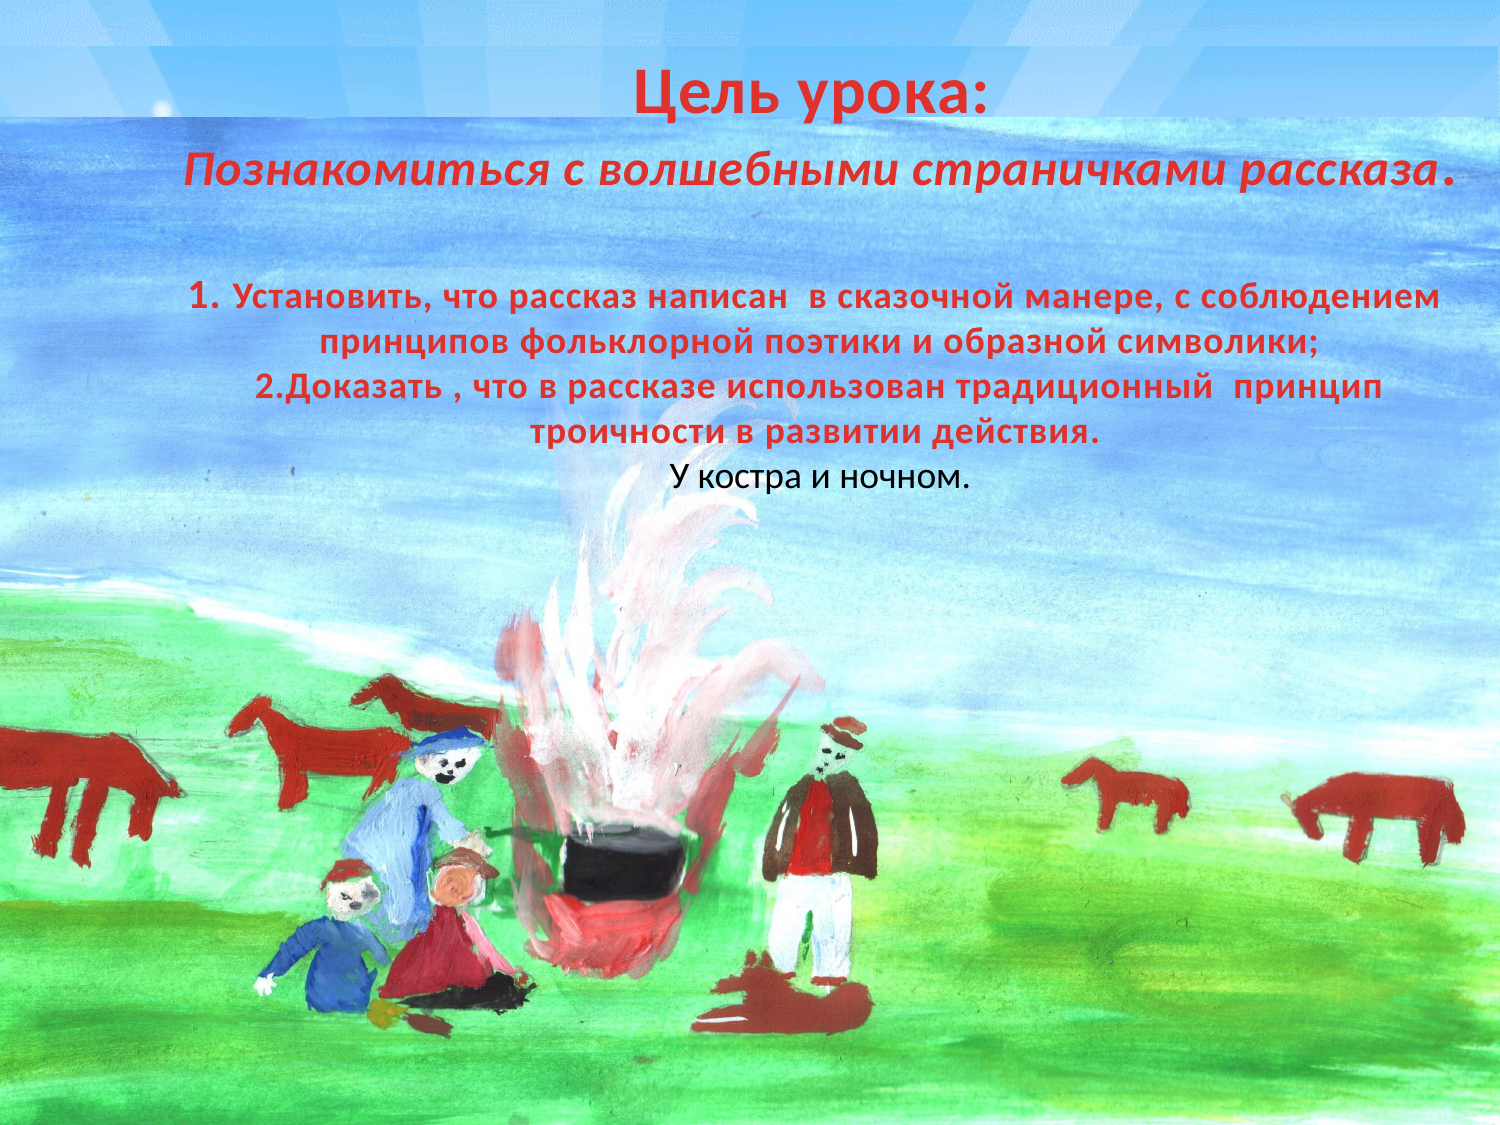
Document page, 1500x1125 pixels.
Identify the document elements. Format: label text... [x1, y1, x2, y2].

picture [0, 0, 1500, 1125]
title Цель урока: Познакомиться с волшебными страничками рассказа. 1. Установить, что рассказ написан в сказочной манере, с соблюдением принципов фольклорной поэтики и образной символики; 2.Доказать , что в рассказе использован традиционный принцип троичности в развитии действия. У костра и ночном. [105, 58, 1500, 116]
